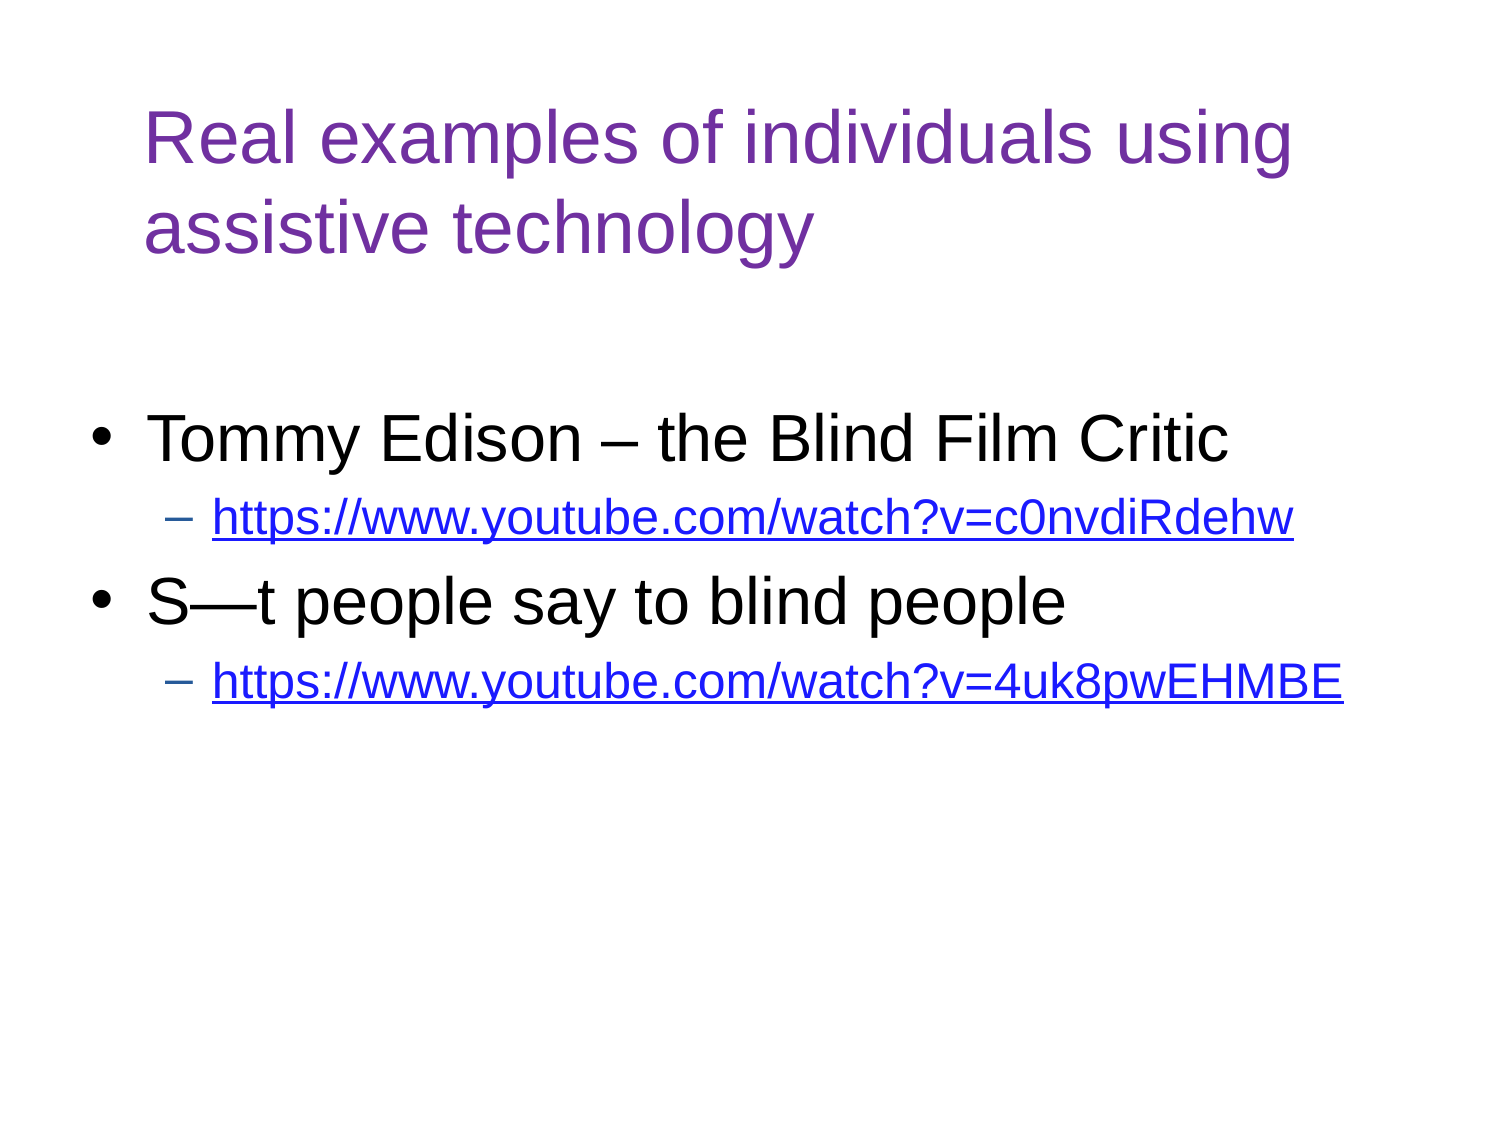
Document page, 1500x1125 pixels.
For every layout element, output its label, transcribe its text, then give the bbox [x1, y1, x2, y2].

list Tommy Edison – the Blind Film Critic https://www.youtube.com/watch?v=c0nvdiRdehw S—t people say to blind people https://www.youtube.com/watch?v=4uk8pwEHMBE [75, 387, 1500, 875]
title Real examples of individuals using assistive technology [128, 131, 1425, 225]
